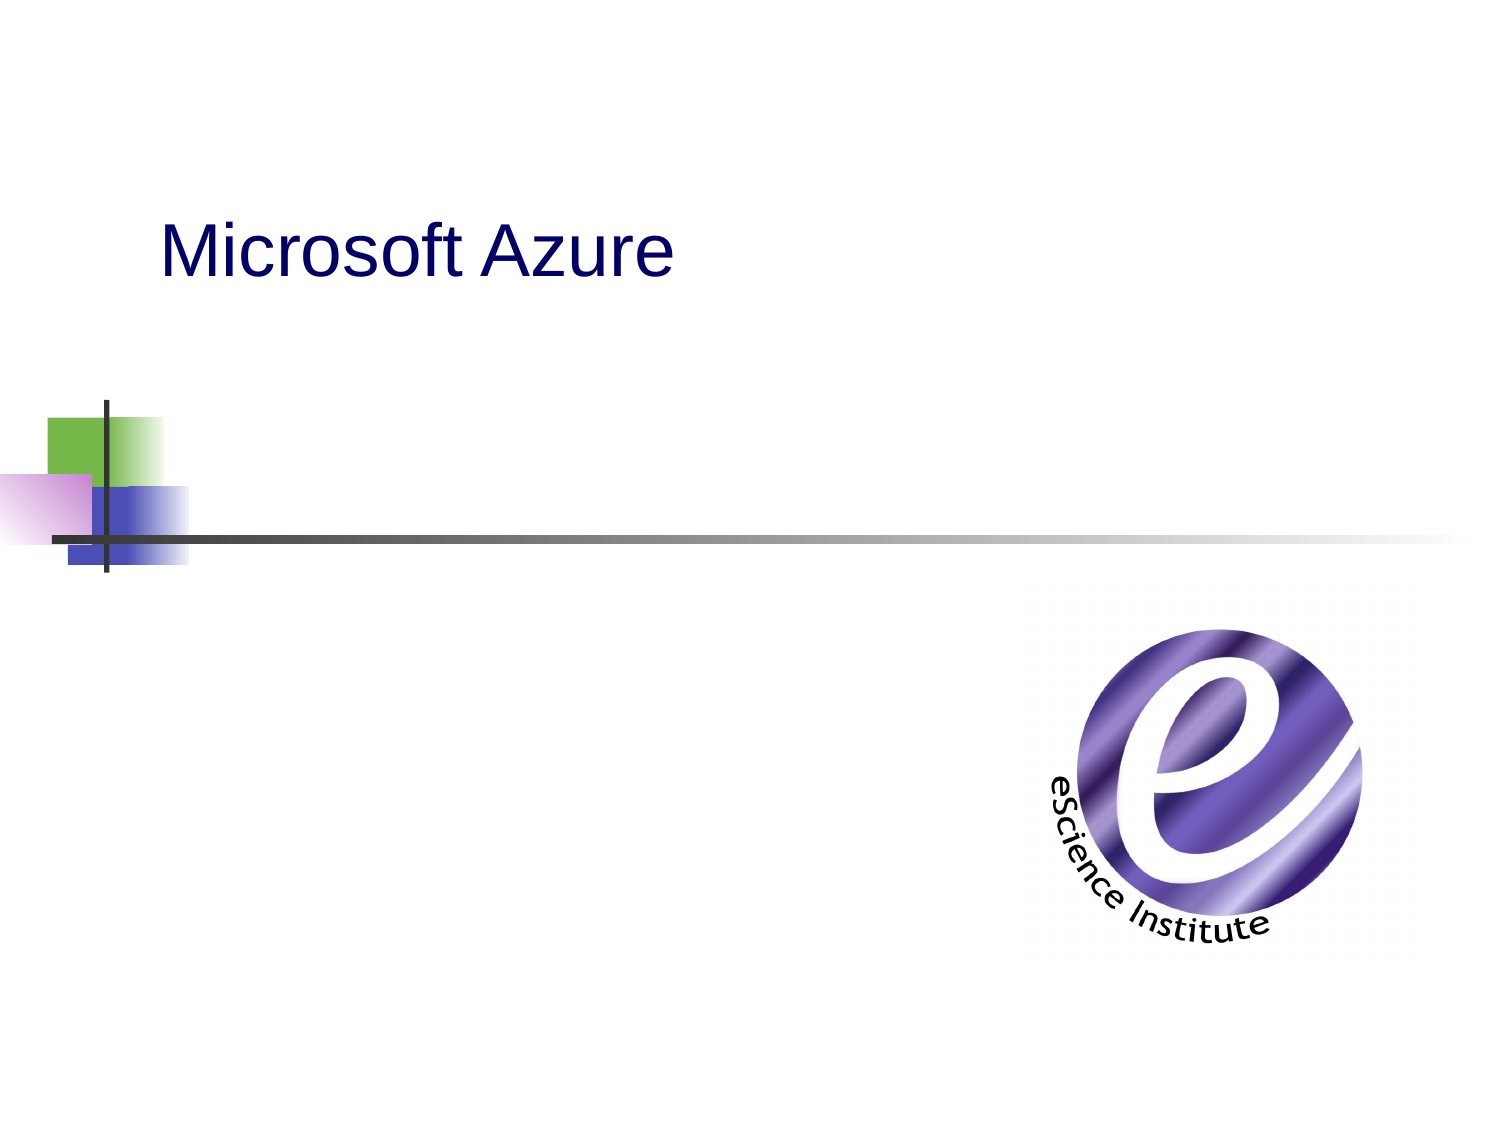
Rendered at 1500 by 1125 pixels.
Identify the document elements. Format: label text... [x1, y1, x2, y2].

title Microsoft Azure [144, 111, 1420, 300]
picture [1009, 575, 1420, 974]
